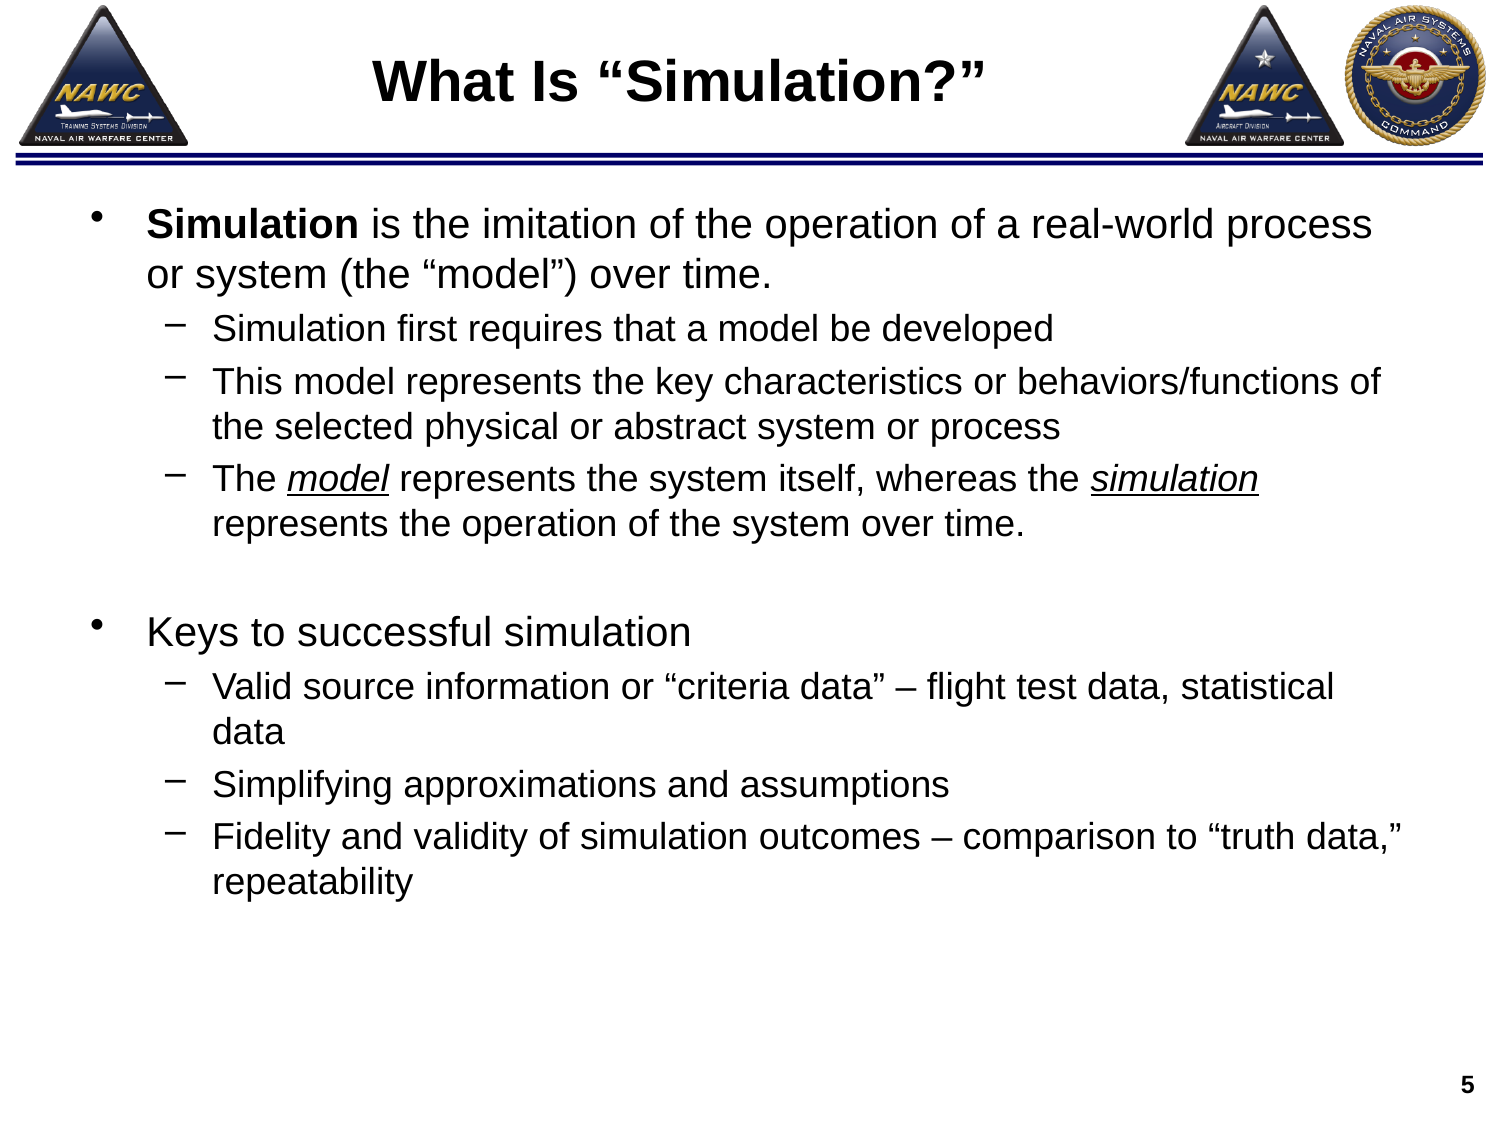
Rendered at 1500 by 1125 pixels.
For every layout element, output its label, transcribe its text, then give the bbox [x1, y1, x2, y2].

title What Is “Simulation?” [179, 21, 1198, 135]
list Simulation is the imitation of the operation of a real-world process or system (the “model”) over time. Simulation first requires that a model be developed This model represents the key characteristics or behaviors/functions of the selected physical or abstract system or process The model represents the system itself, whereas the simulation represents the operation of the system over time. Keys to successful simulation Valid source information or “criteria data” – flight test data, statistical data Simplifying approximations and assumptions Fidelity and validity of simulation outcomes – comparison to “truth data,” repeatability [74, 188, 1427, 1027]
picture [1185, 0, 1494, 154]
slide_number 5 [1358, 1060, 1491, 1113]
picture [19, 5, 188, 146]
